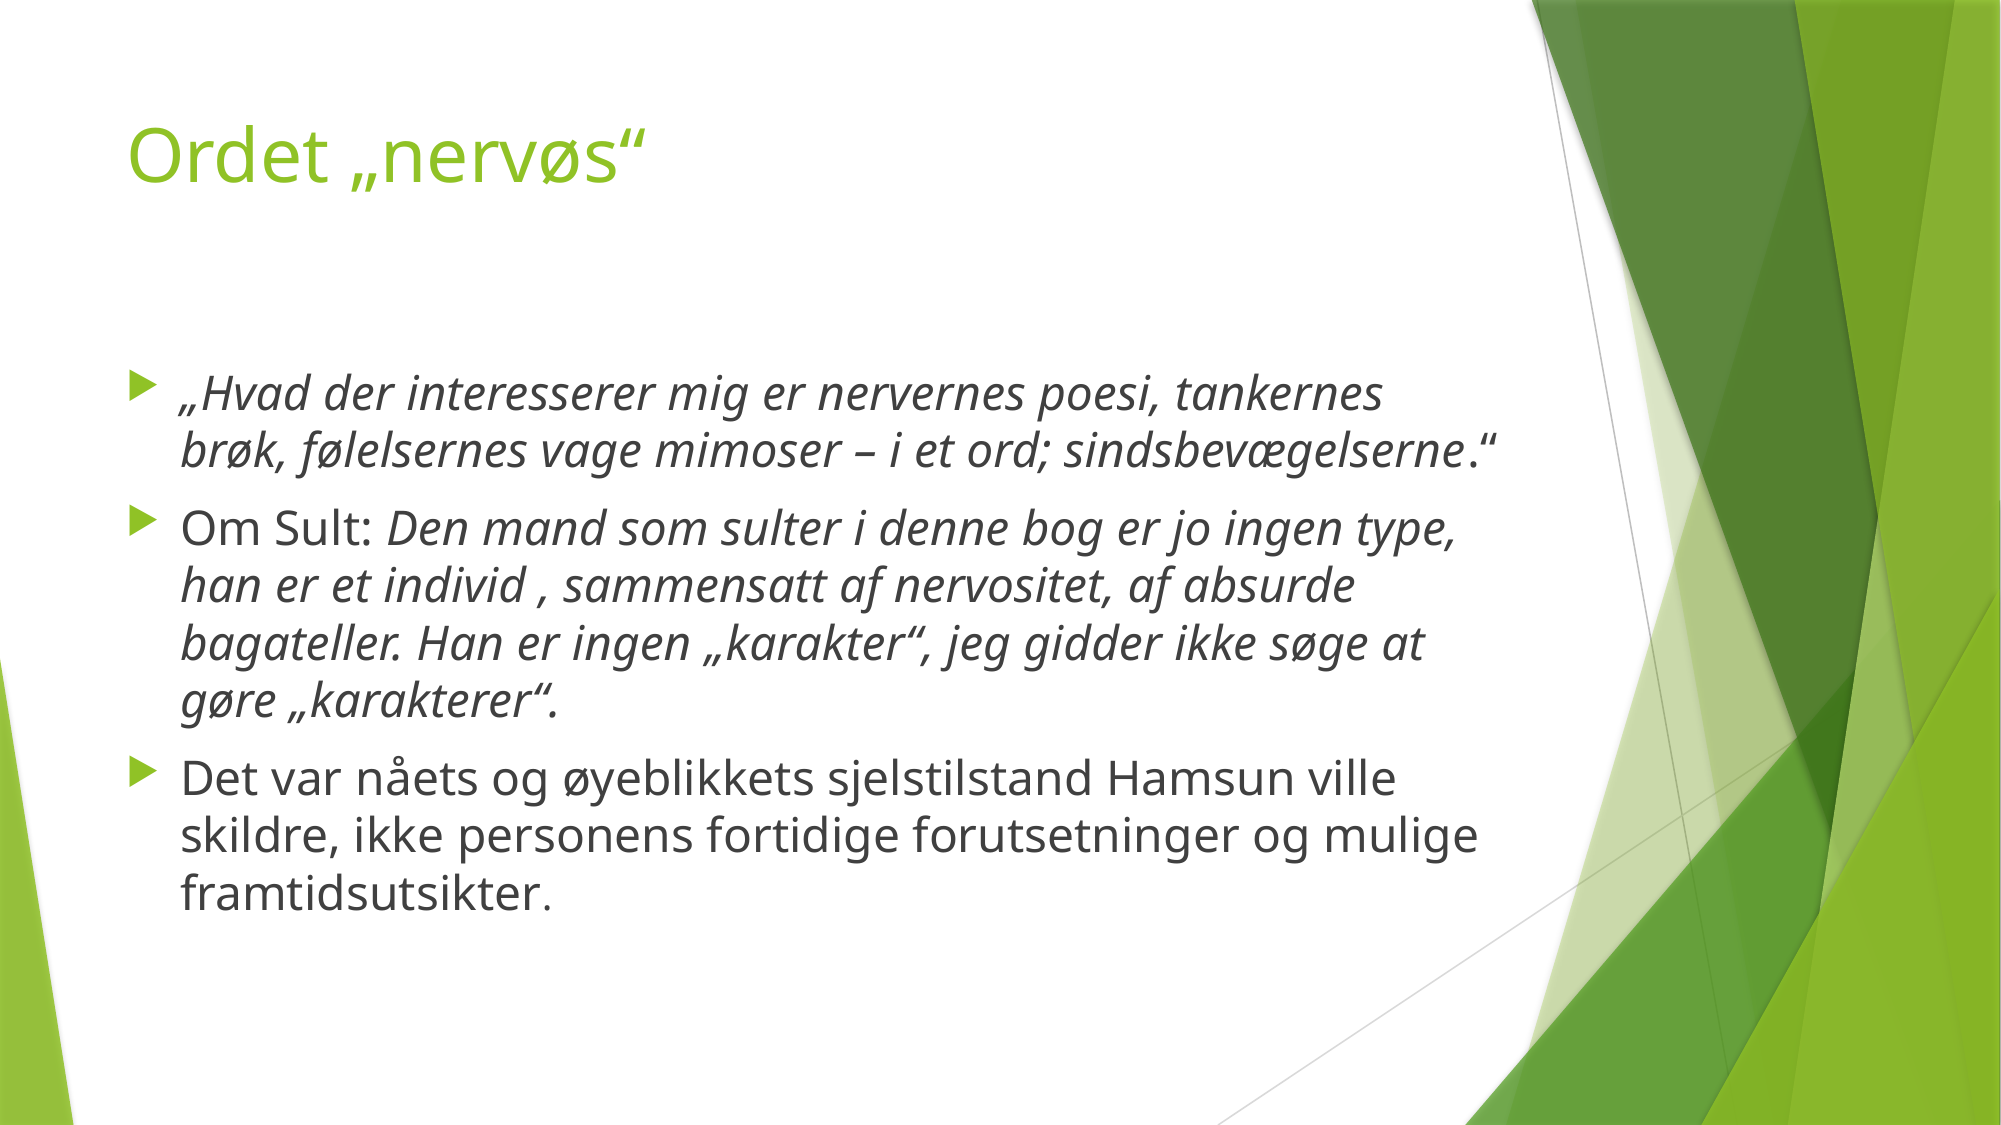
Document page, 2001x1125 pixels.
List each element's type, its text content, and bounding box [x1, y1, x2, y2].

title Ordet „nervøs“ [111, 99, 1522, 317]
list „Hvad der interesserer mig er nervernes poesi, tankernes brøk, følelsernes vage mimoser – i et ord; sindsbevægelserne.“ Om Sult: Den mand som sulter i denne bog er jo ingen type, han er et individ , sammensatt af nervositet, af absurde bagateller. Han er ingen „karakter“, jeg gidder ikke søge at gøre „karakterer“. Det var nåets og øyeblikkets sjelstilstand Hamsun ville skildre, ikke personens fortidige forutsetninger og mulige framtidsutsikter. [111, 354, 1522, 992]
